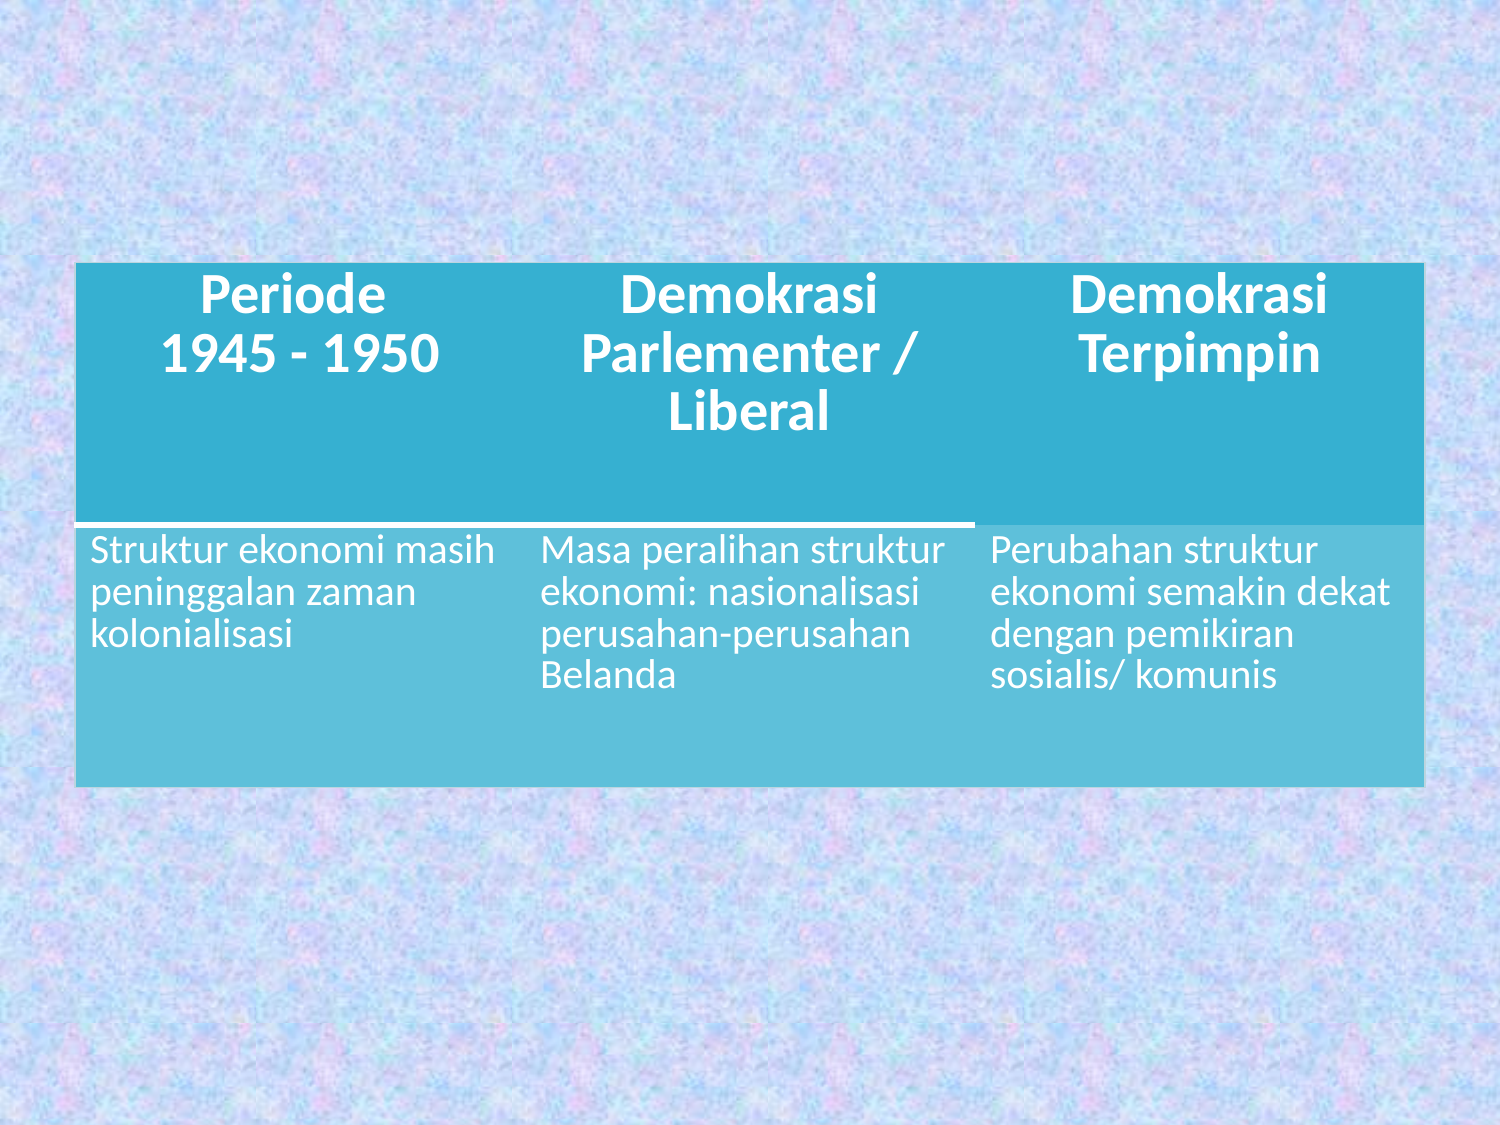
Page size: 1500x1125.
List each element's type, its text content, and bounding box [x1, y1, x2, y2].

picture [0, 0, 1500, 1125]
table_cell Masa peralihan struktur ekonomi: nasionalisasi perusahan-perusahan Belanda [525, 528, 975, 787]
table_header Demokrasi Terpimpin [975, 263, 1424, 525]
table_header Periode 1945 - 1950 [76, 263, 525, 522]
table_header Demokrasi Parlementer / Liberal [525, 263, 975, 522]
table_cell Perubahan struktur ekonomi semakin dekat dengan pemikiran sosialis/ komunis [975, 525, 1424, 787]
table_cell Struktur ekonomi masih peninggalan zaman kolonialisasi [76, 528, 525, 787]
